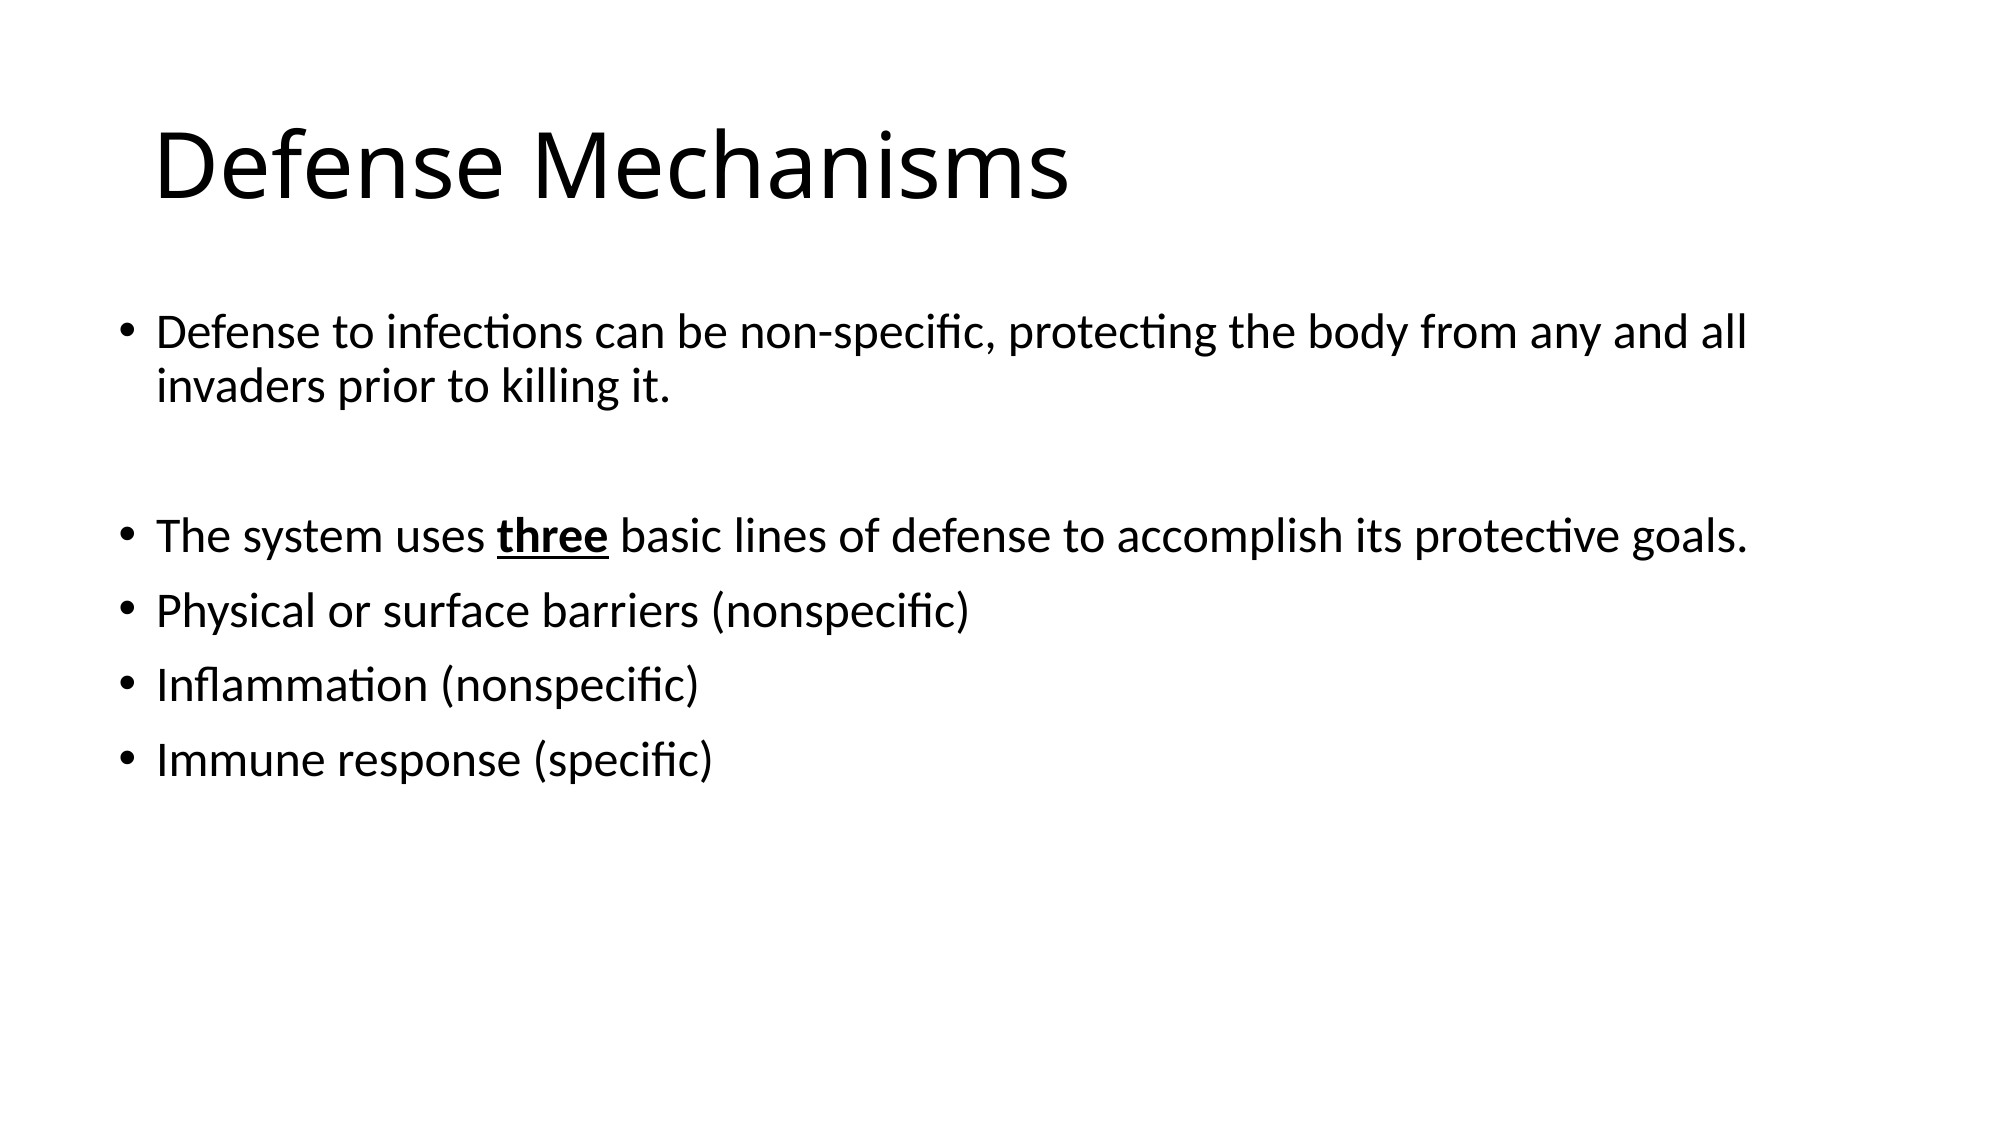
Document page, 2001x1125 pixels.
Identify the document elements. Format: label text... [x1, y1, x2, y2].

list Defense to infections can be non-specific, protecting the body from any and all invaders prior to killing it. The system uses three basic lines of defense to accomplish its protective goals. Physical or surface barriers (nonspecific) Inflammation (nonspecific) Immune response (specific) [103, 297, 1925, 1004]
title Defense Mechanisms [137, 59, 1863, 278]
